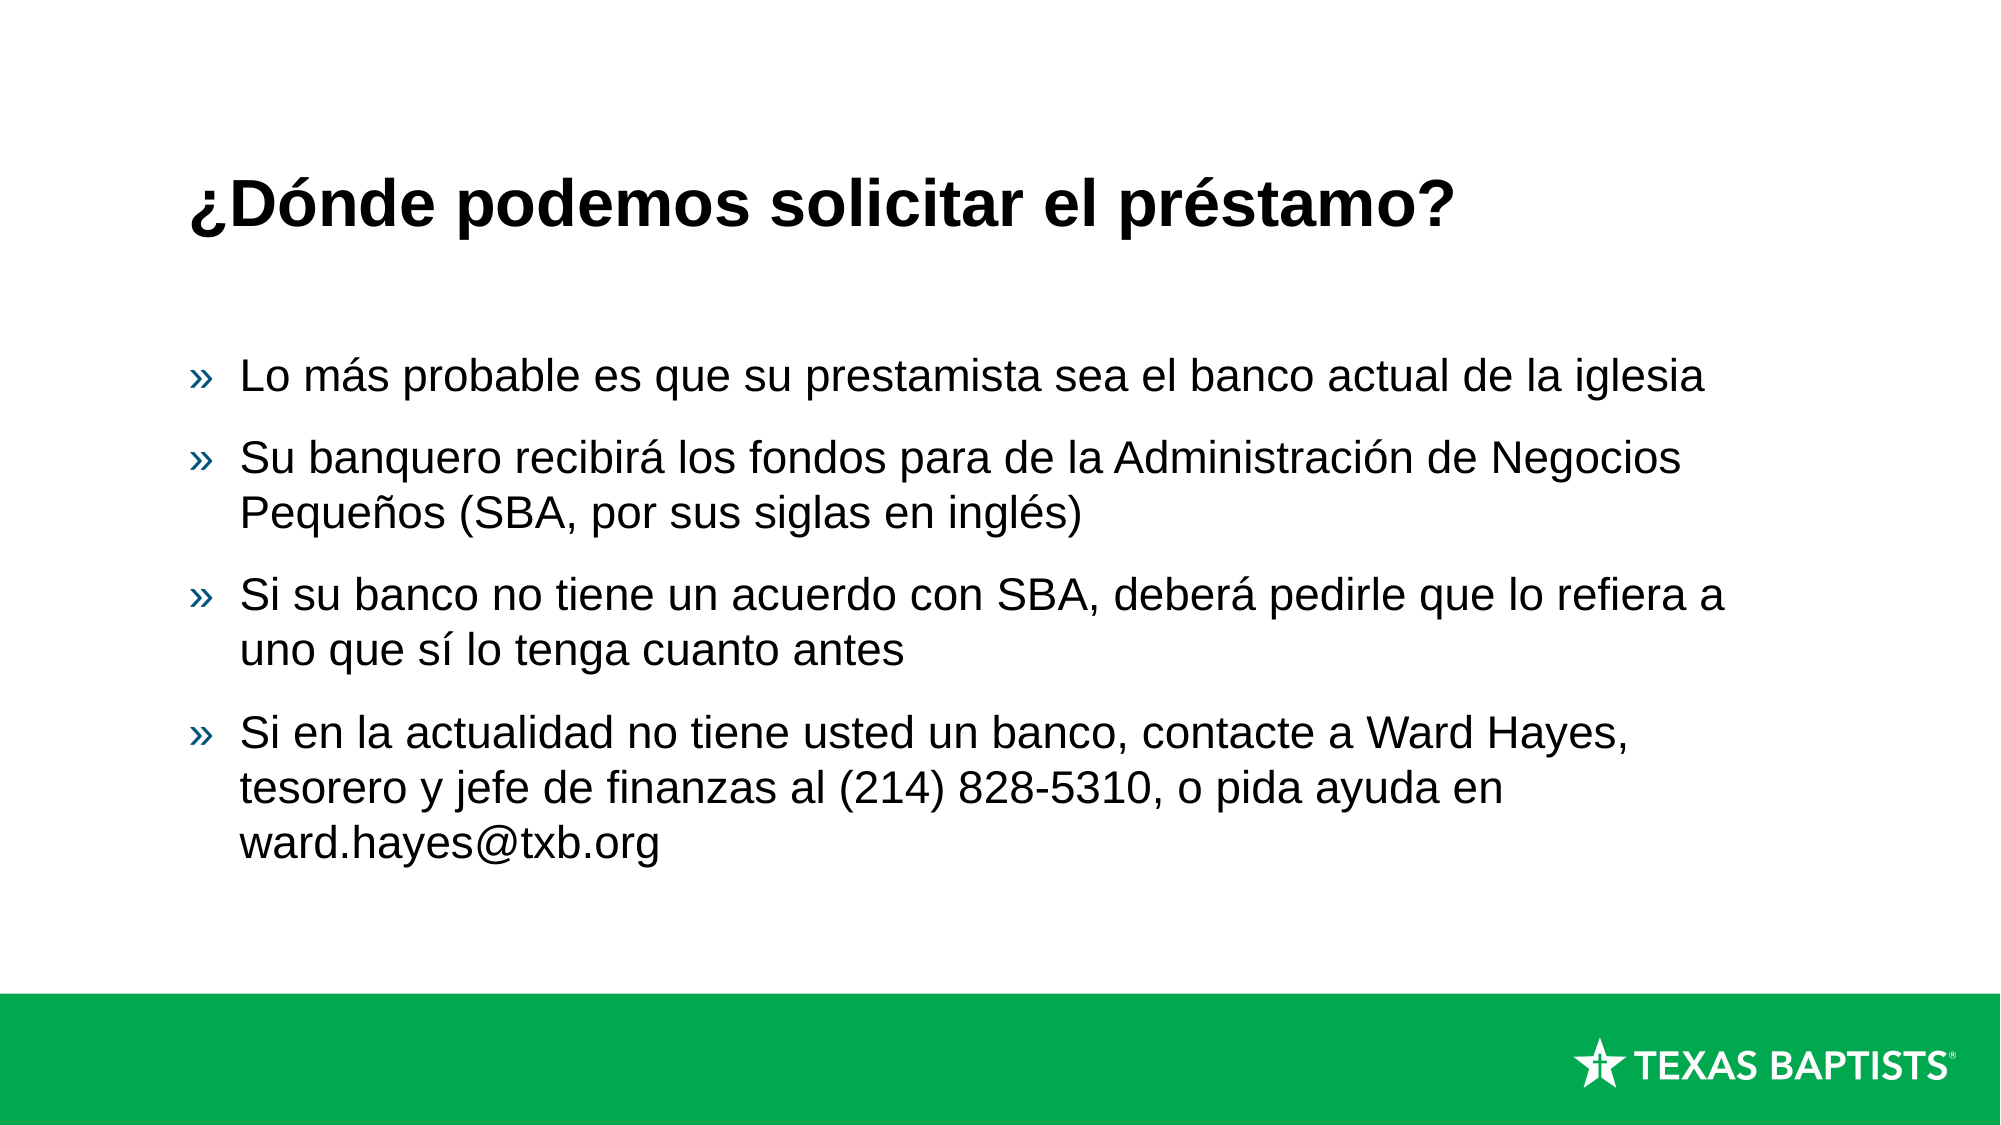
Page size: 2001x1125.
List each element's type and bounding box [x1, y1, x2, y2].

list [0, 0, 2000, 1125]
